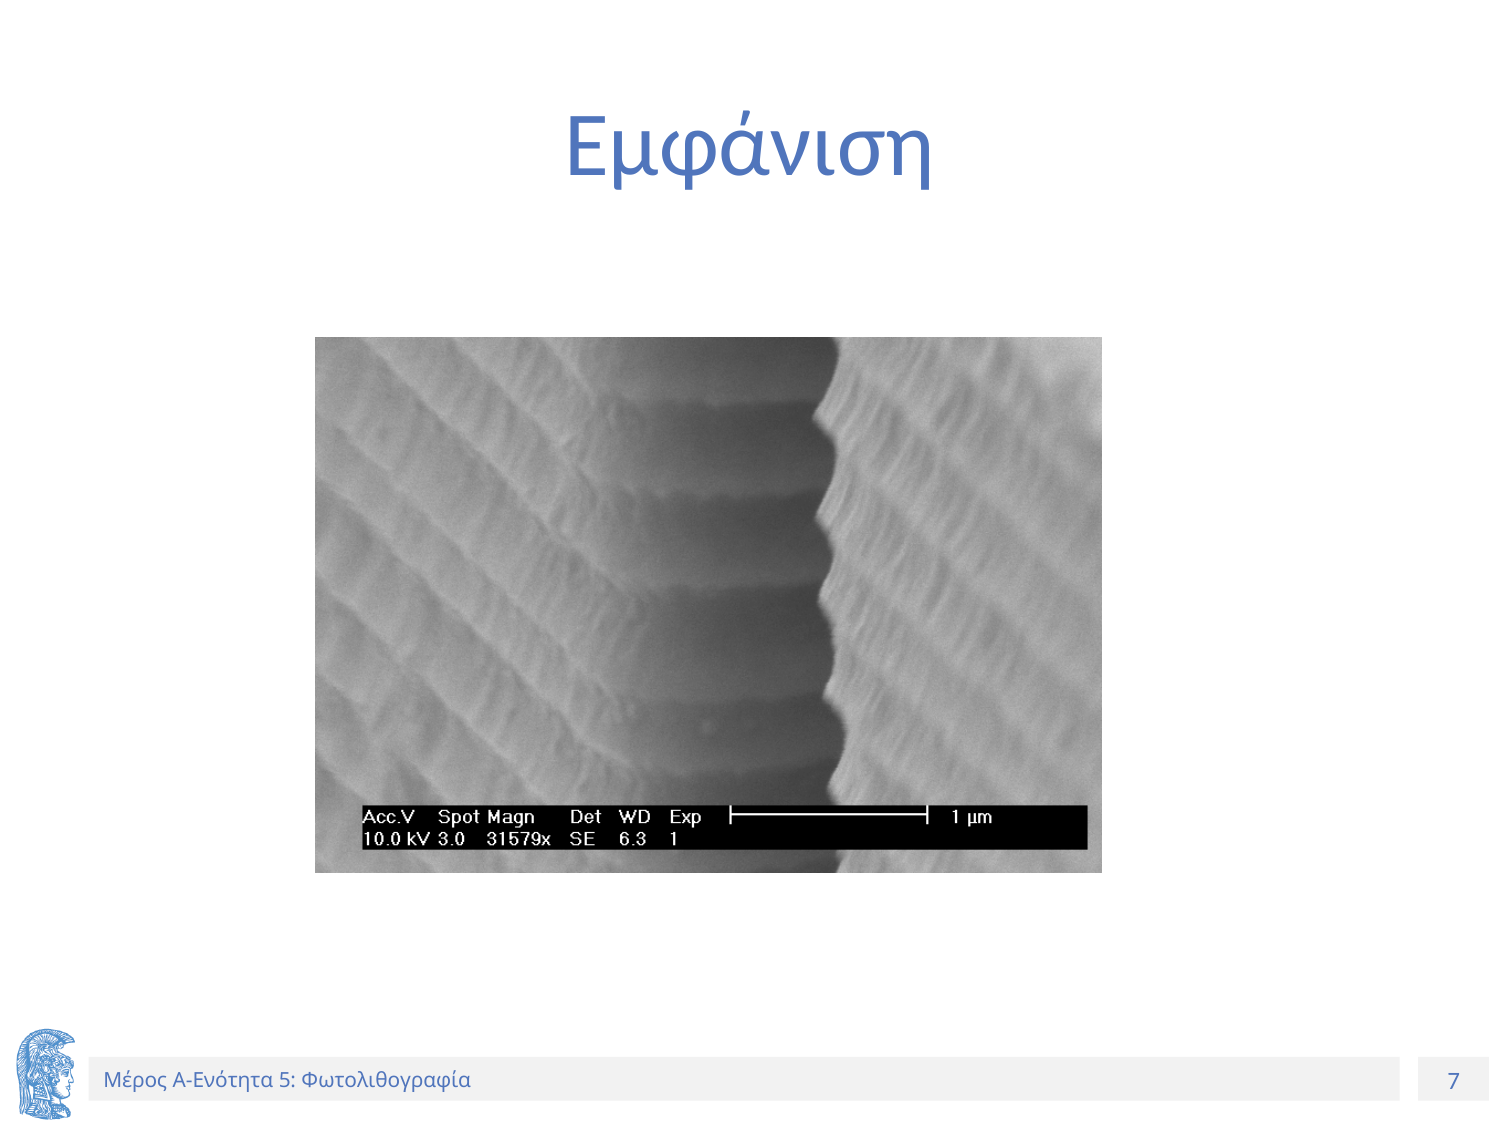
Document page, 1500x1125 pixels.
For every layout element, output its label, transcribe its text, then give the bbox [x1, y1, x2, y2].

picture [9, 1025, 81, 1120]
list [314, 337, 1102, 873]
title Εμφάνιση [75, 45, 1425, 233]
